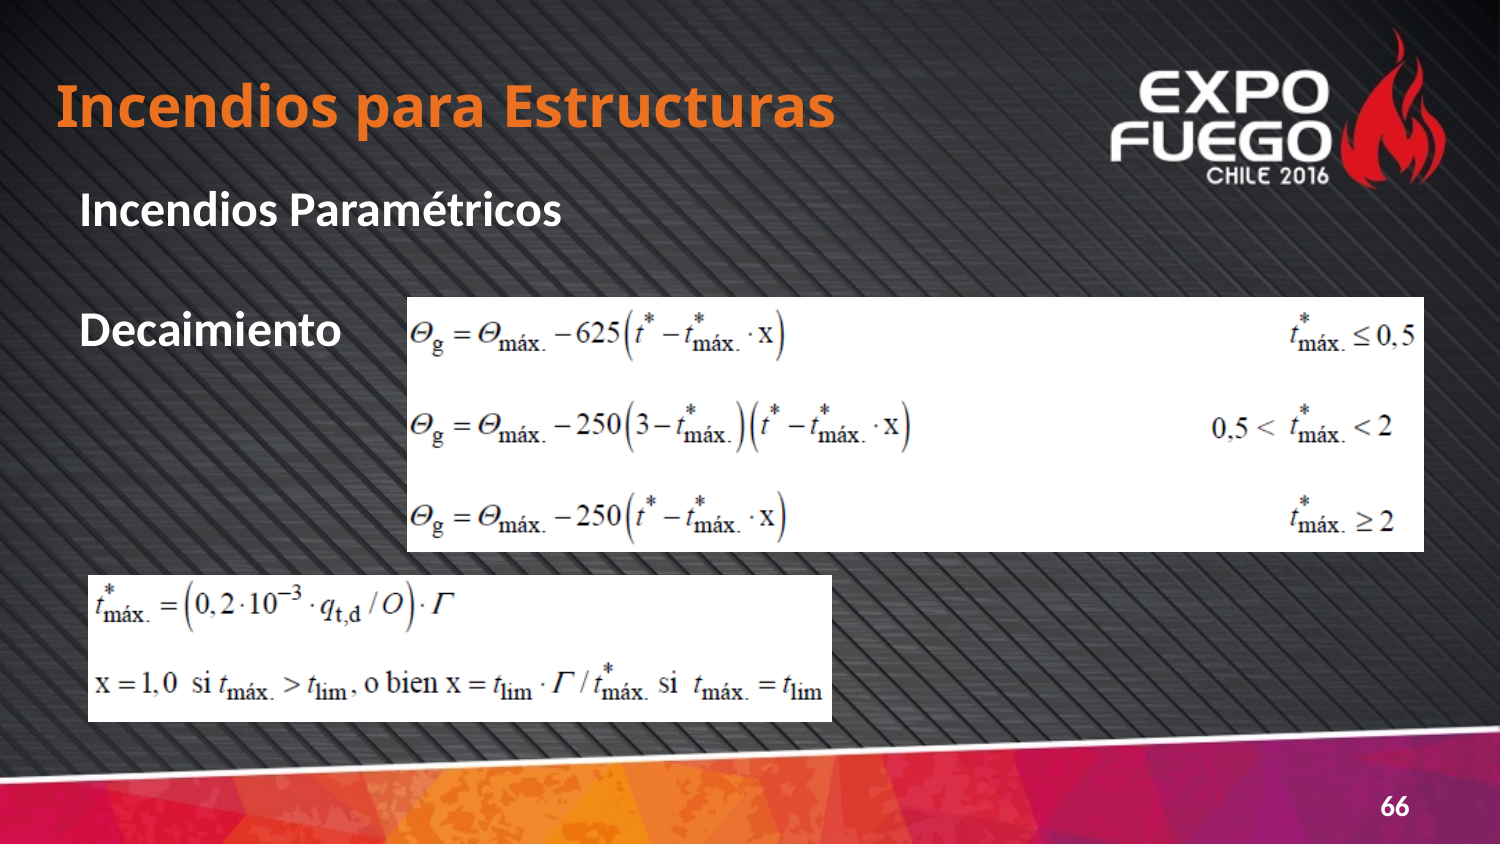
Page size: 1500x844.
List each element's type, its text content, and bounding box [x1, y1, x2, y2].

text_box Incendios Paramétricos Decaimiento [64, 169, 984, 365]
slide_number 66 [1074, 782, 1425, 827]
picture [0, 0, 1500, 844]
title Incendios para Estructuras [41, 33, 1425, 175]
